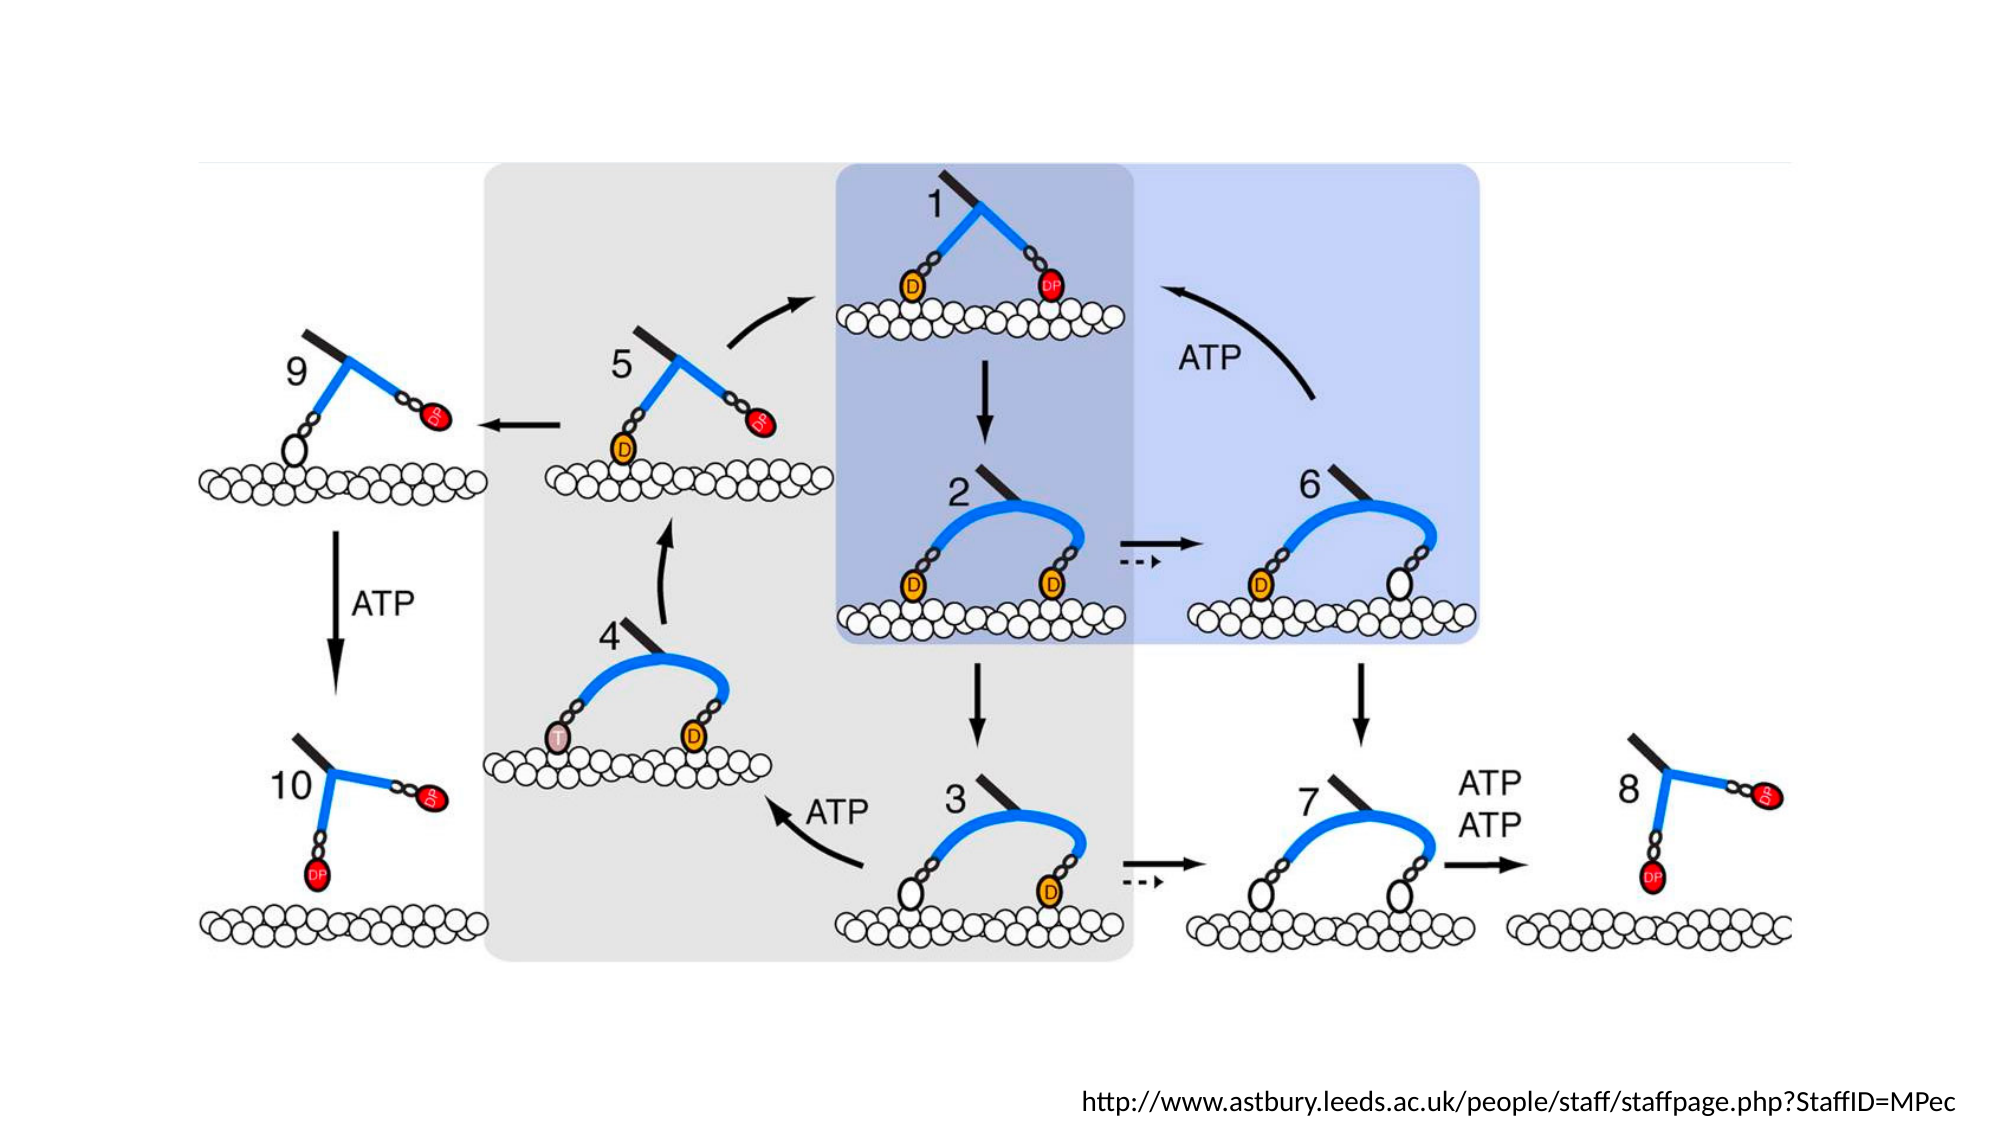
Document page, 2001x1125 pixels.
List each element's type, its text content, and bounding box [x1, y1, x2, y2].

picture [0, 162, 2000, 963]
text_box http://www.astbury.leeds.ac.uk/people/staff/staffpage.php?StaffID=MPec [1066, 1074, 1982, 1125]
